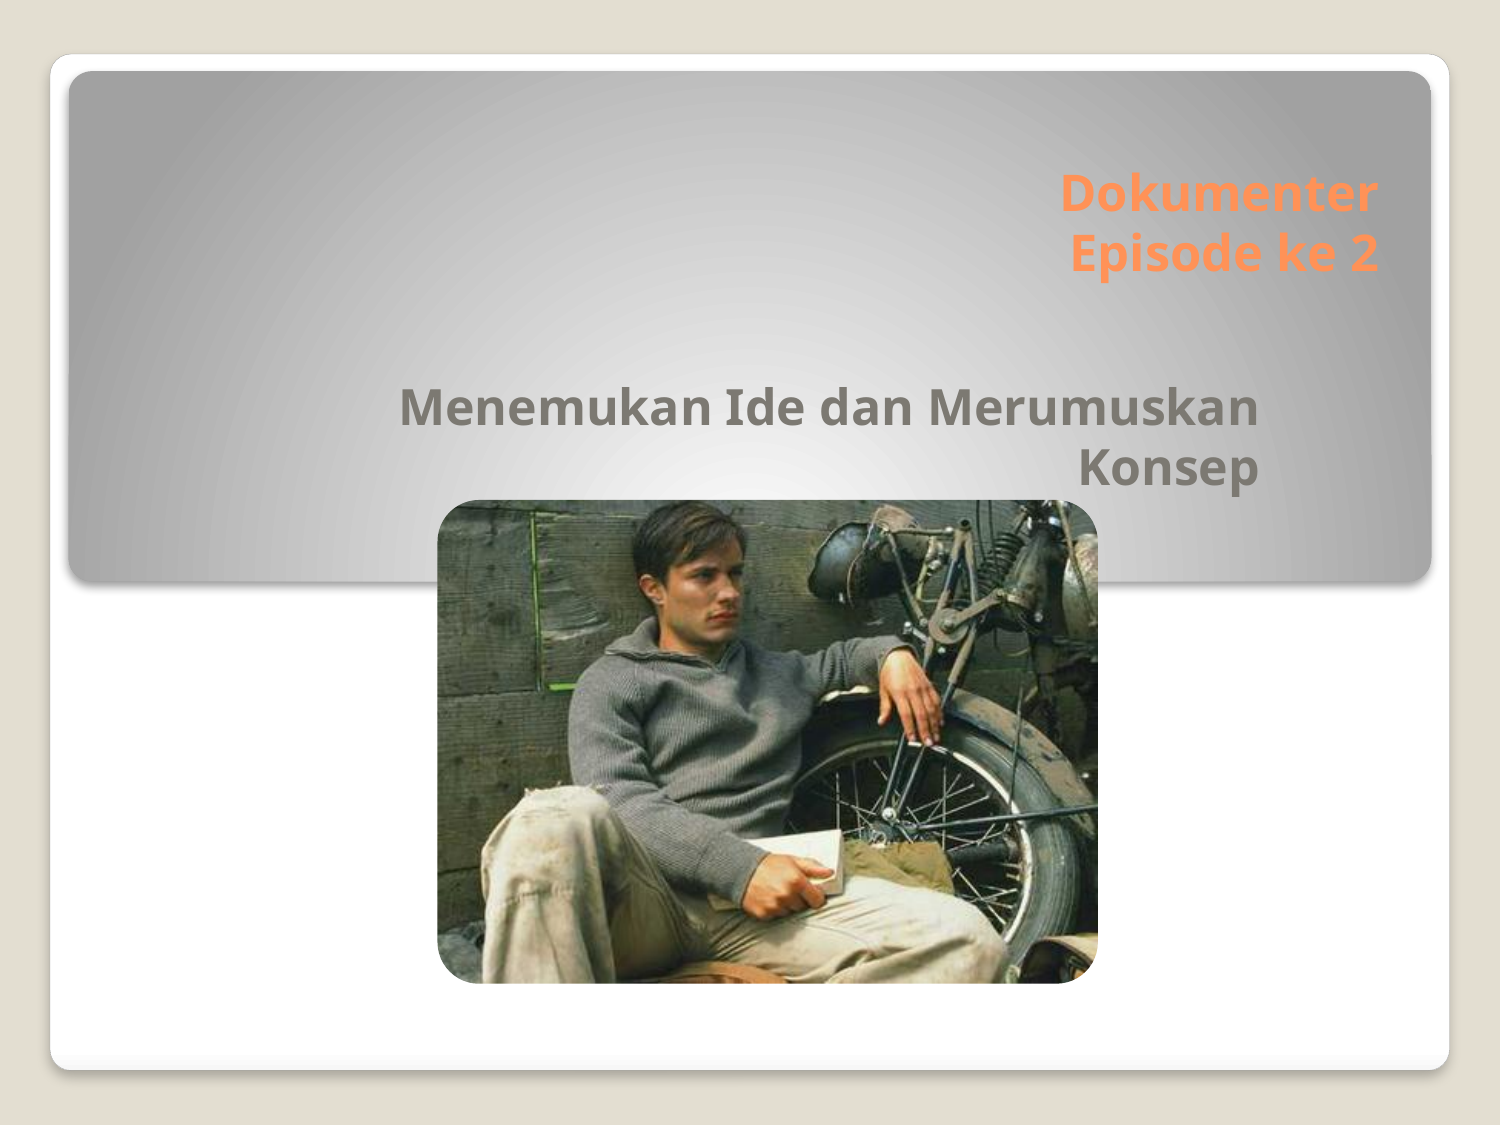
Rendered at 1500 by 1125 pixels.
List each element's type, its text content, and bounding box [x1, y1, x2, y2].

title Dokumenter Episode ke 2 [112, 149, 1388, 350]
subtitle Menemukan Ide dan Merumuskan Konsep [225, 375, 1275, 550]
picture [437, 499, 1099, 984]
